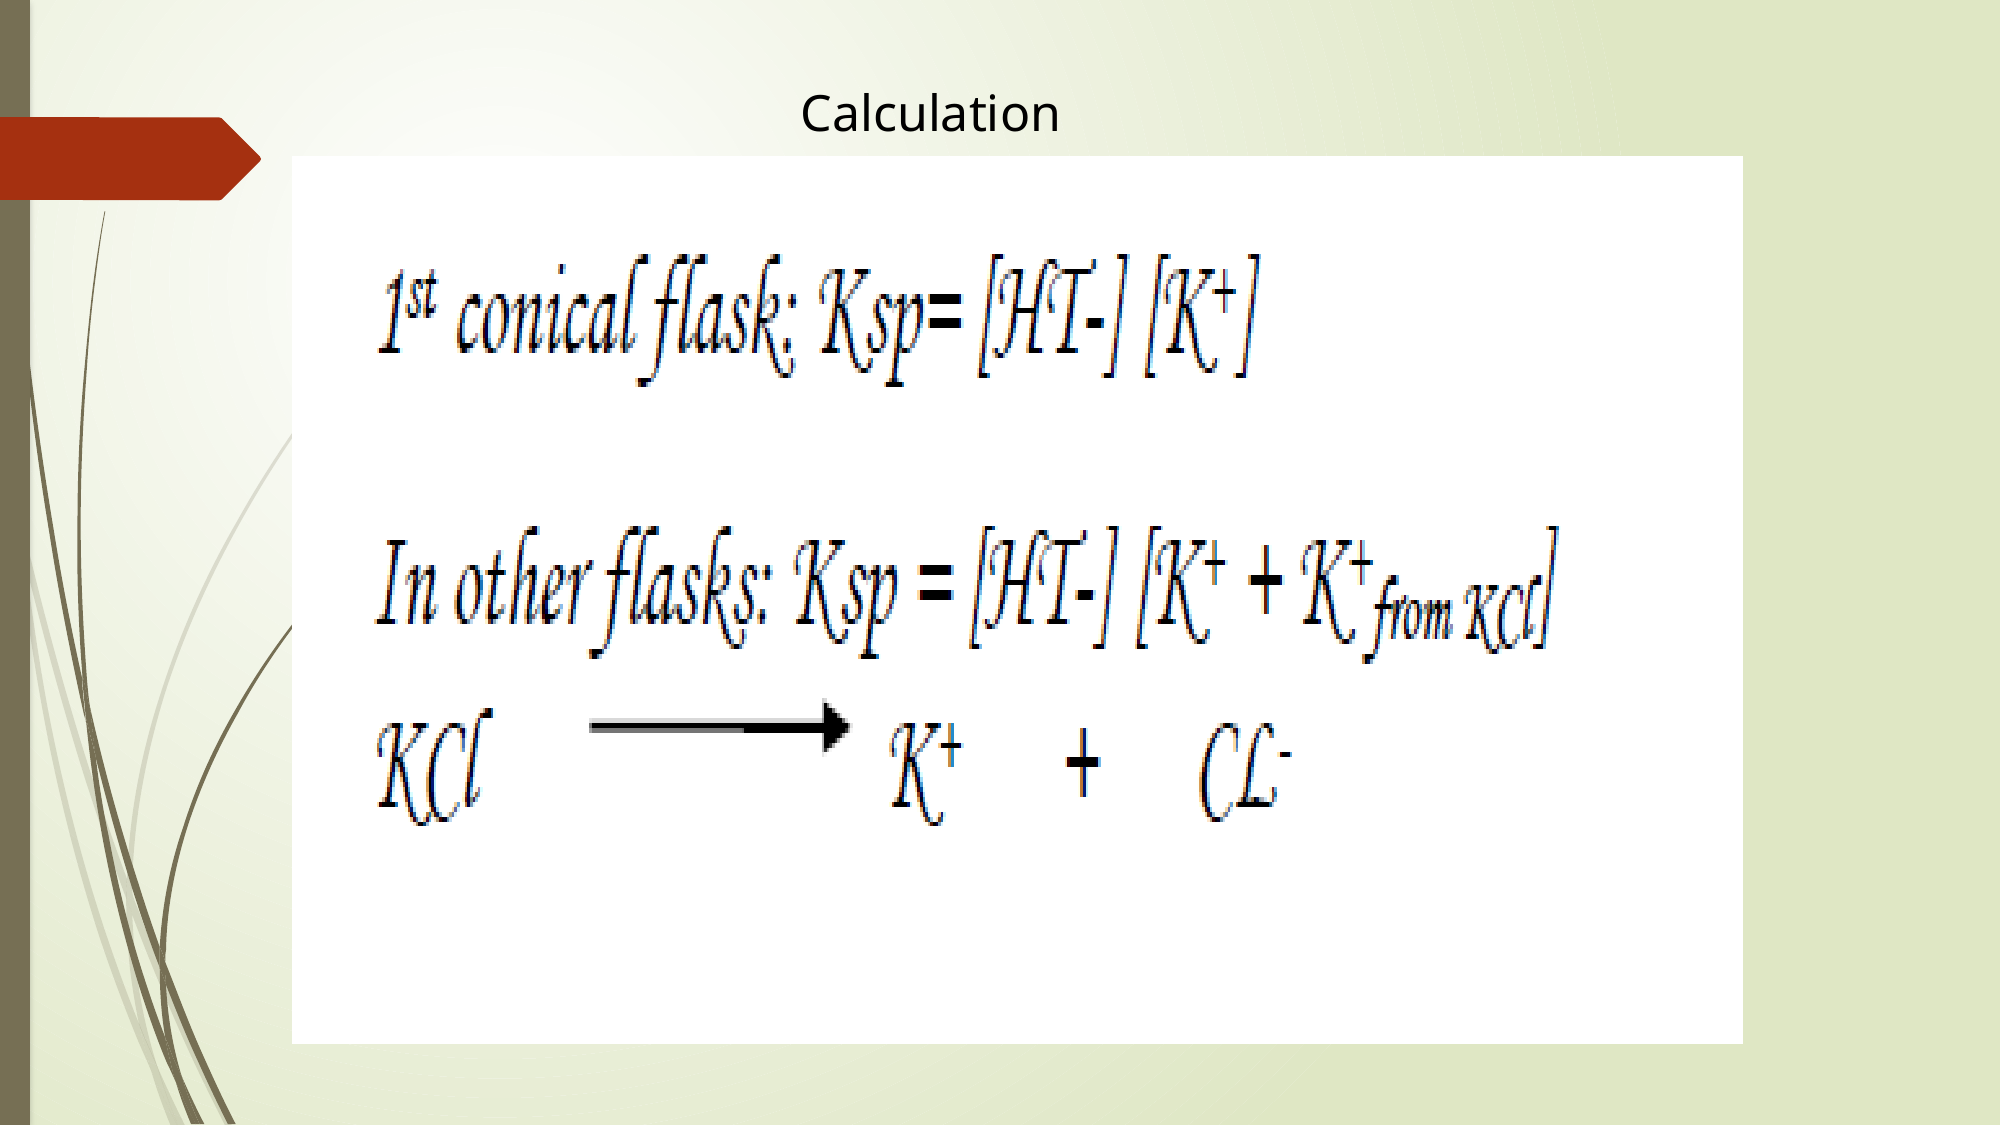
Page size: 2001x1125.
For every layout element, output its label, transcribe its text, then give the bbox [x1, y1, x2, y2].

picture [292, 155, 1743, 1044]
text_box Calculation [785, 73, 1077, 149]
